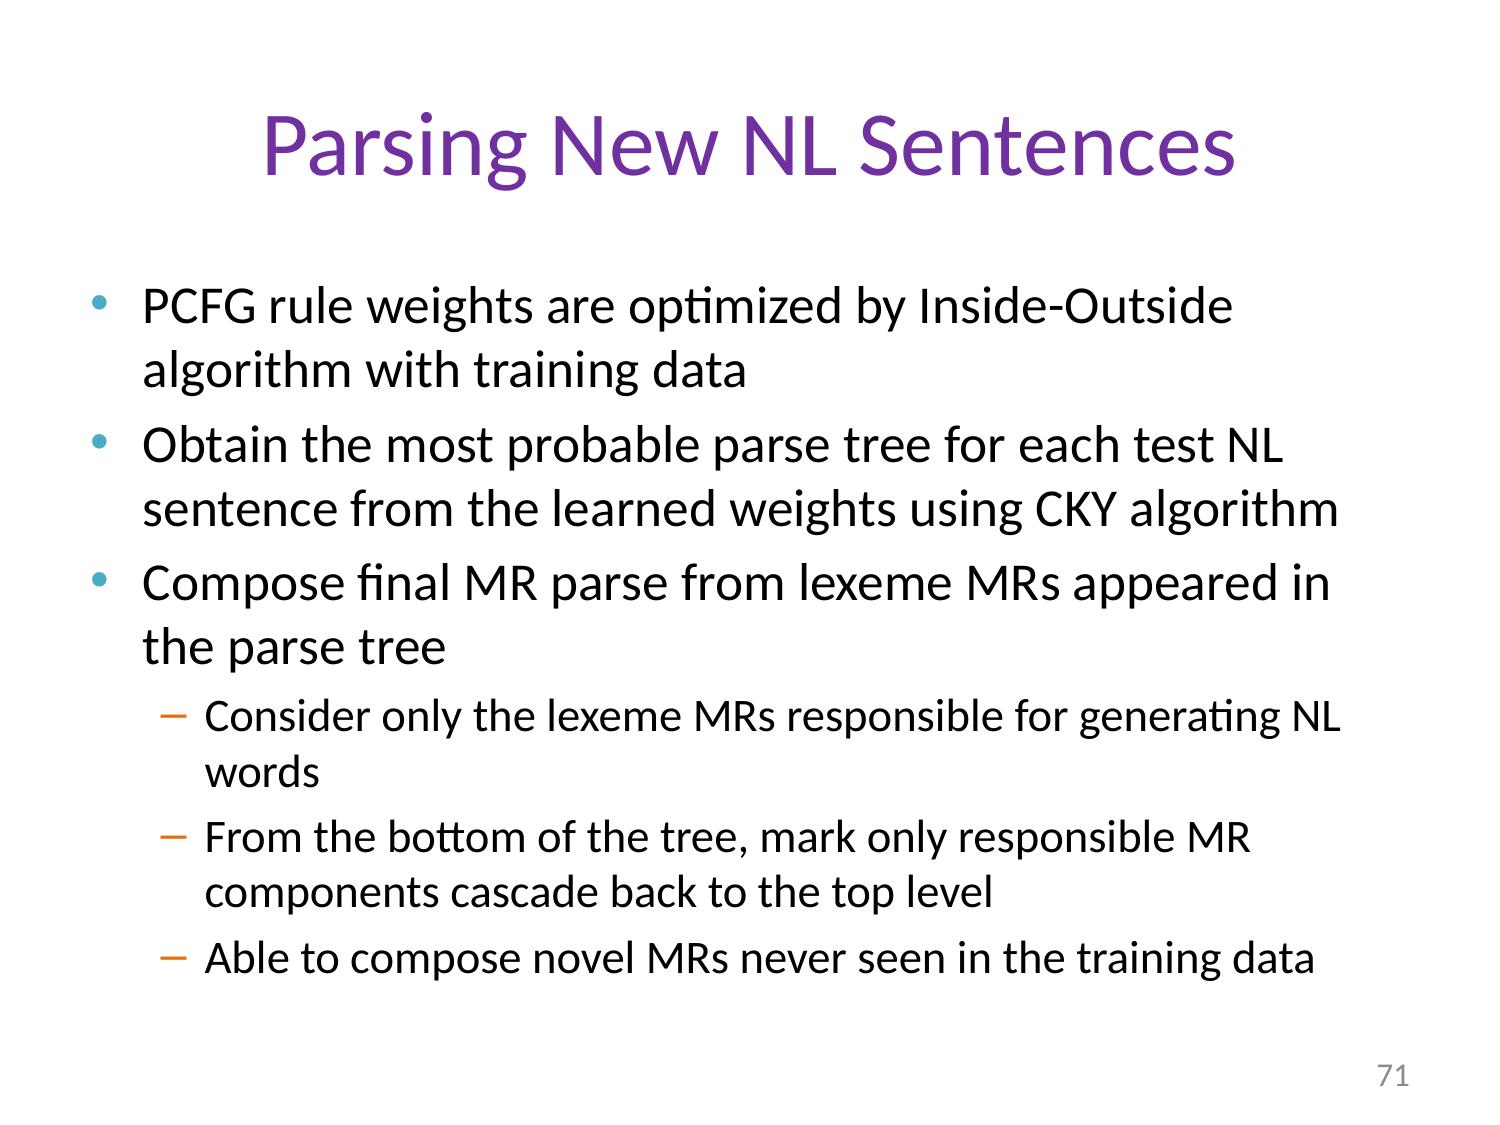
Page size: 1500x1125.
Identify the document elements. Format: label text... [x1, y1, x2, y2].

slide_number 71 [1074, 1042, 1425, 1103]
list PCFG rule weights are optimized by Inside-Outside algorithm with training data Obtain the most probable parse tree for each test NL sentence from the learned weights using CKY algorithm Compose final MR parse from lexeme MRs appeared in the parse tree Consider only the lexeme MRs responsible for generating NL words From the bottom of the tree, mark only responsible MR components cascade back to the top level Able to compose novel MRs never seen in the training data [75, 262, 1425, 1005]
title Parsing New NL Sentences [75, 45, 1425, 233]
